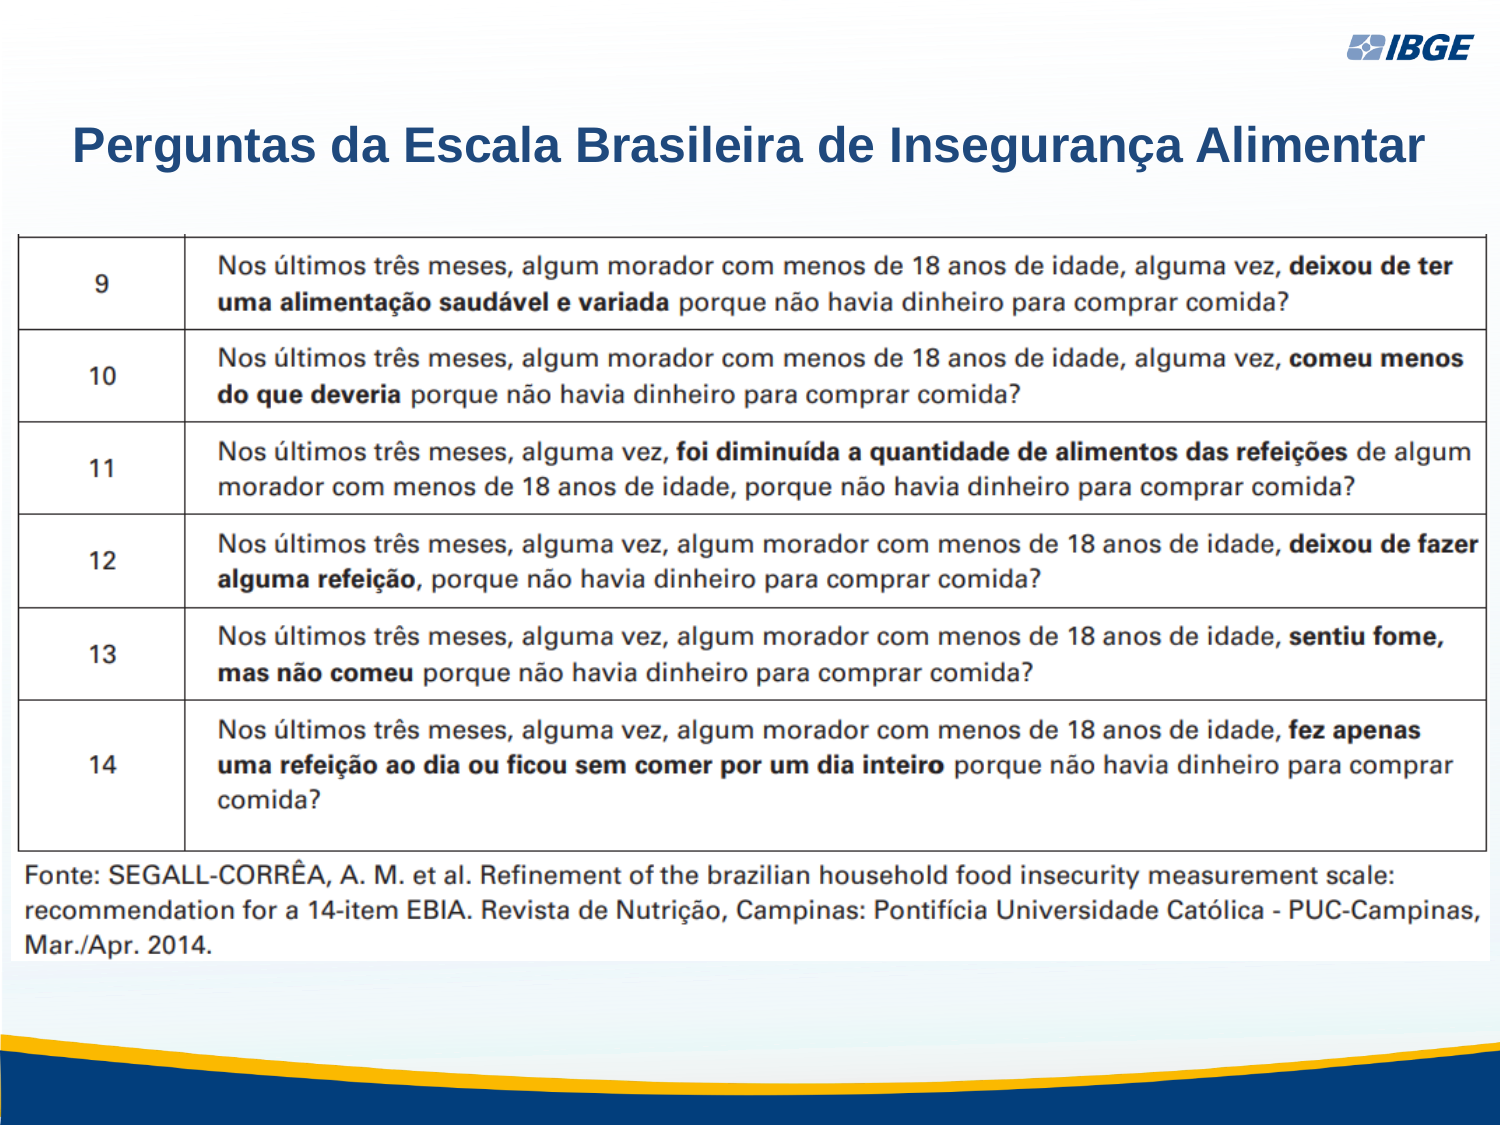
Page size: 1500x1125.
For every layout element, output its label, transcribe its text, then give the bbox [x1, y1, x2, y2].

text_box Perguntas da Escala Brasileira de Insegurança Alimentar [46, 105, 1453, 181]
picture [0, 0, 1500, 1125]
